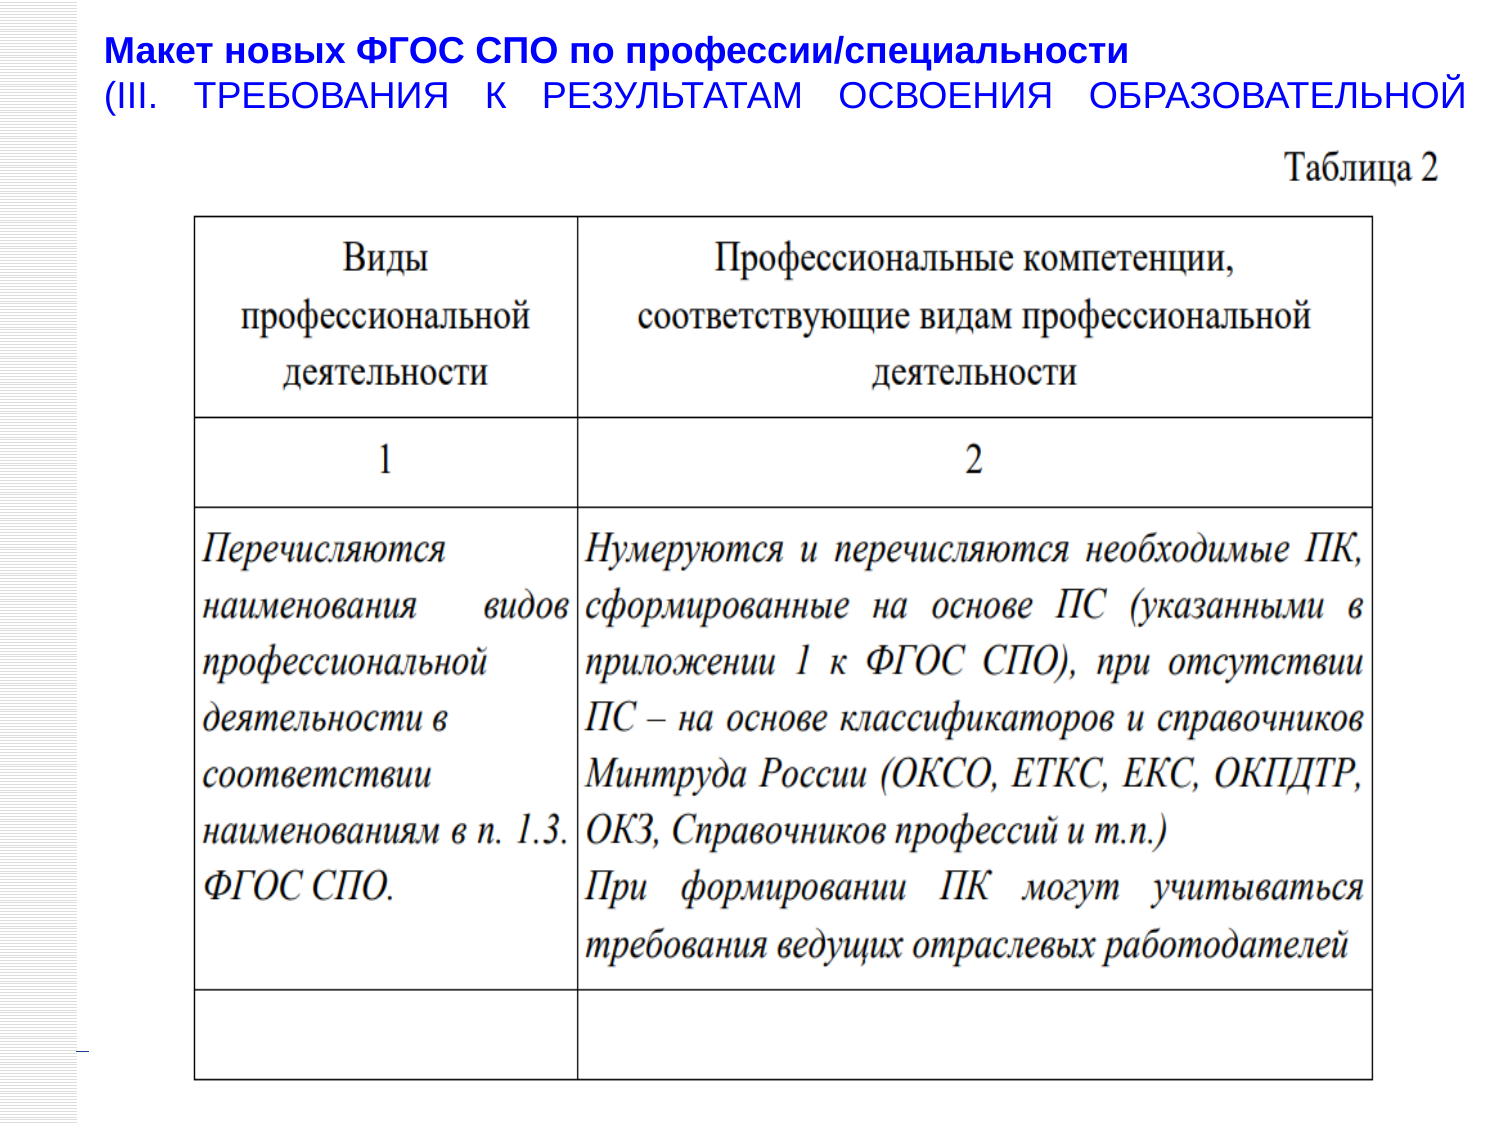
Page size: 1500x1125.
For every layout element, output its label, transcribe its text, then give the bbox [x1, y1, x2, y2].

picture [88, 125, 1471, 1112]
text_box Макет новых ФГОС СПО по профессии/специальности (III. ТРЕБОВАНИЯ К РЕЗУЛЬТАТАМ ОСВОЕНИЯ ОБРАЗОВАТЕЛЬНОЙ ПРОГРАММЫ) [89, 19, 1483, 214]
